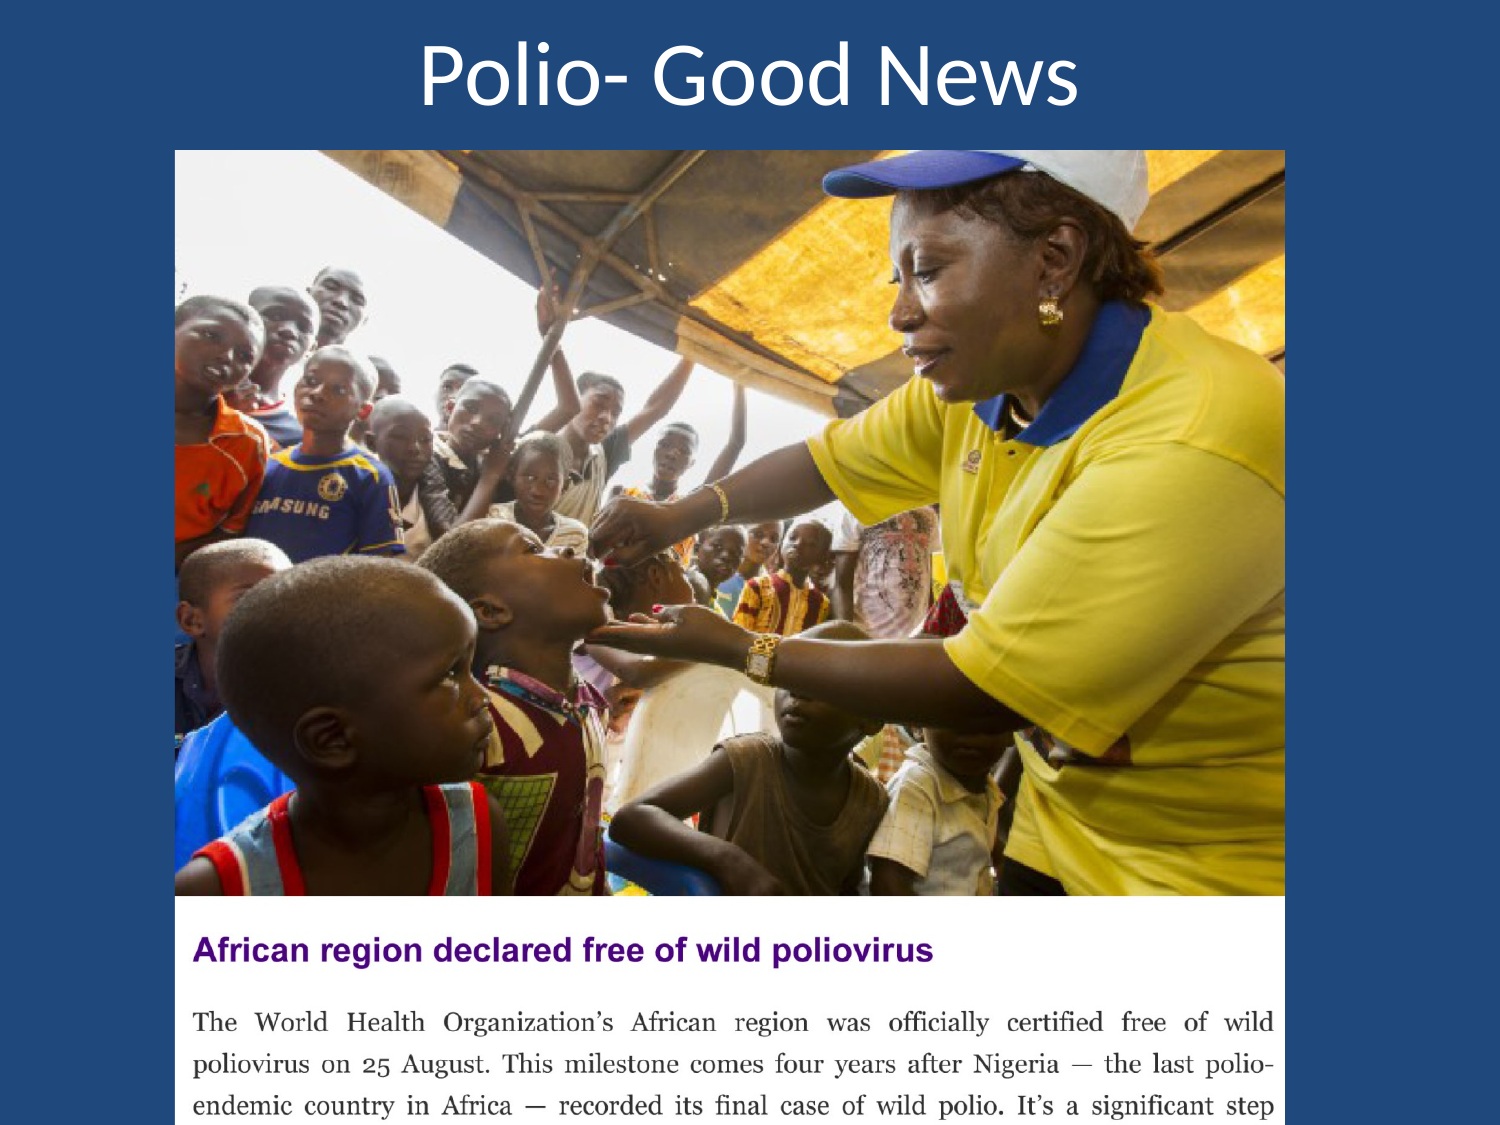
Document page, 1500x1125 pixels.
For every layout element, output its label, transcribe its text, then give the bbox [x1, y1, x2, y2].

picture [174, 149, 1286, 1125]
title Polio- Good News [75, 0, 1425, 188]
